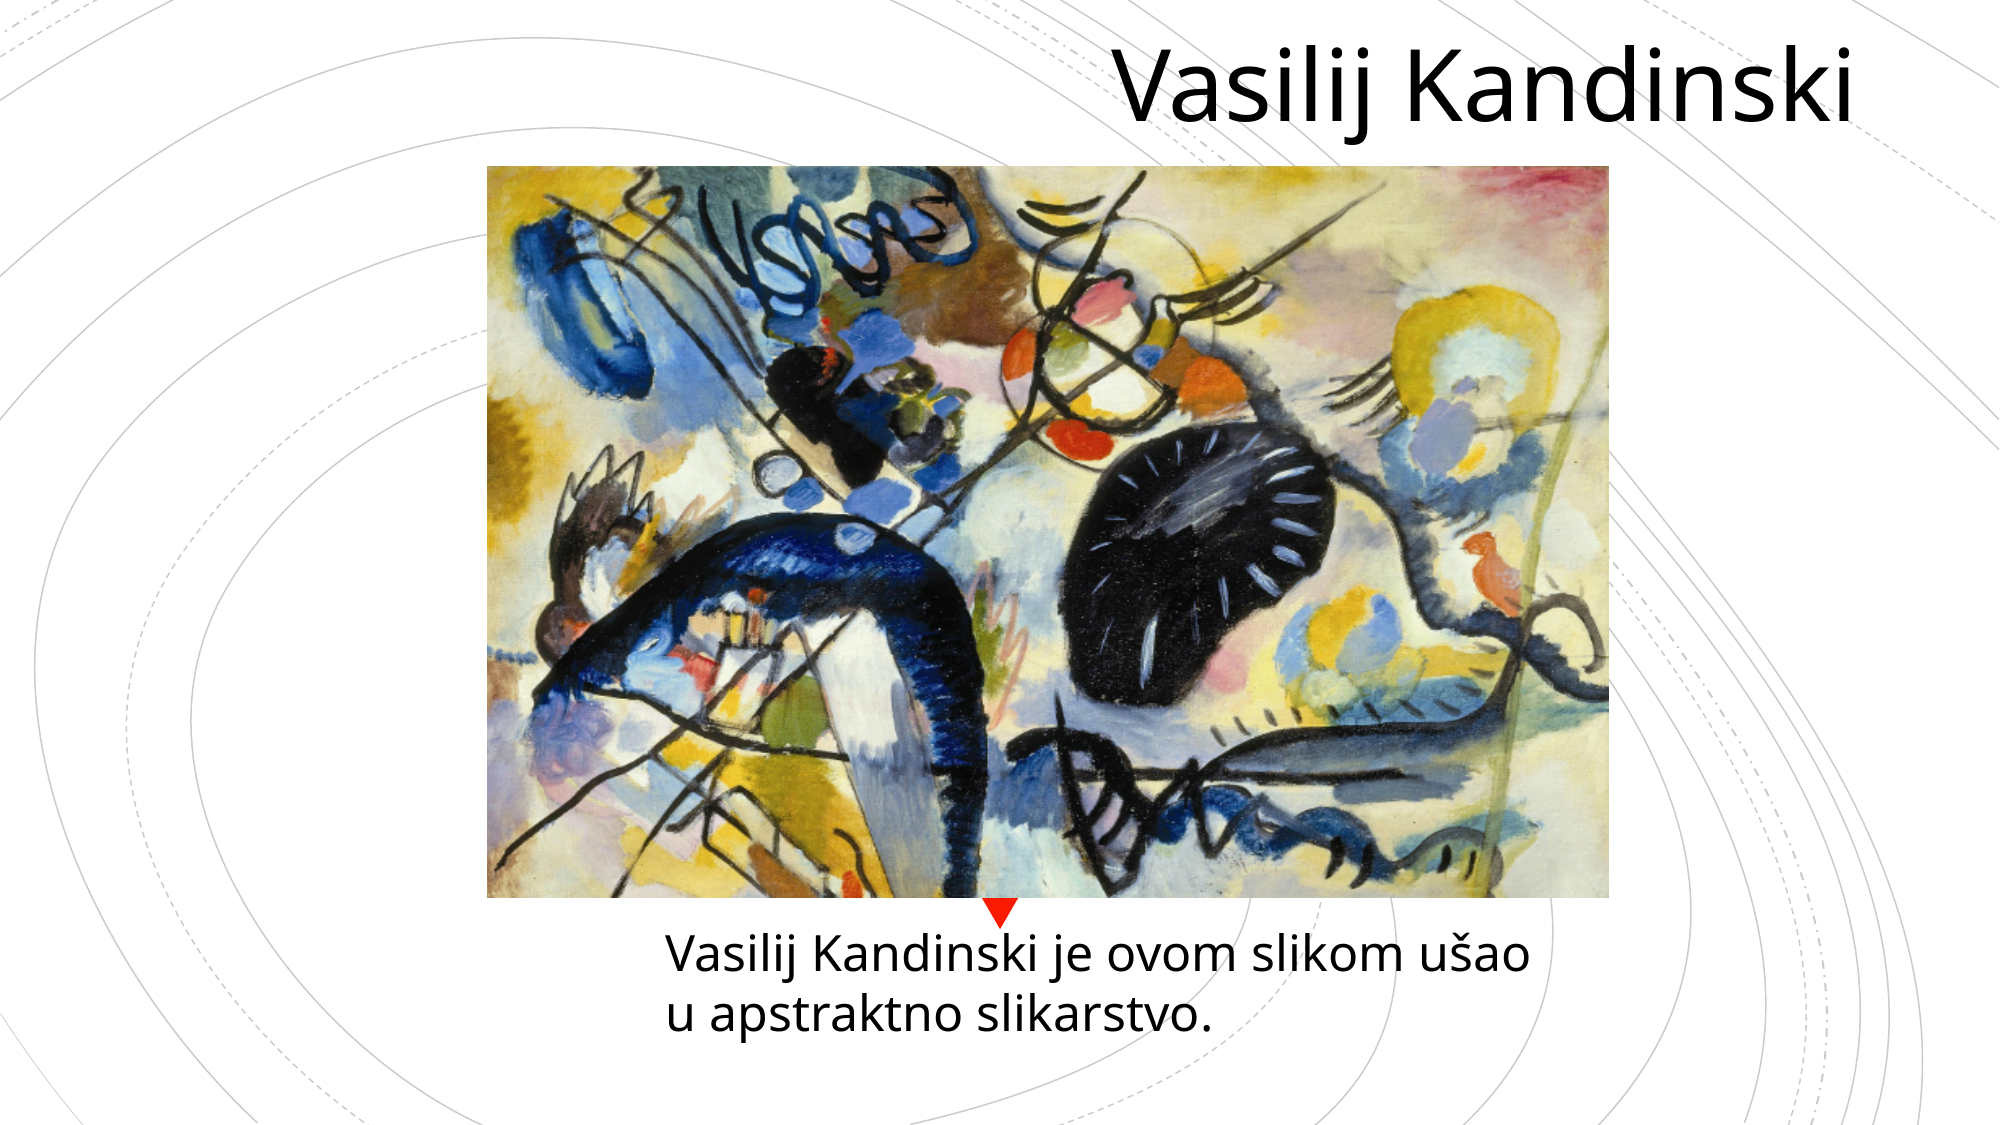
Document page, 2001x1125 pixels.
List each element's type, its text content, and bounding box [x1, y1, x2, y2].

picture [487, 166, 1610, 898]
text_box Vasilij Kandinski [1096, 14, 1899, 150]
text_box Vasilij Kandinski je ovom slikom ušao u apstraktno slikarstvo. [650, 913, 1584, 1094]
